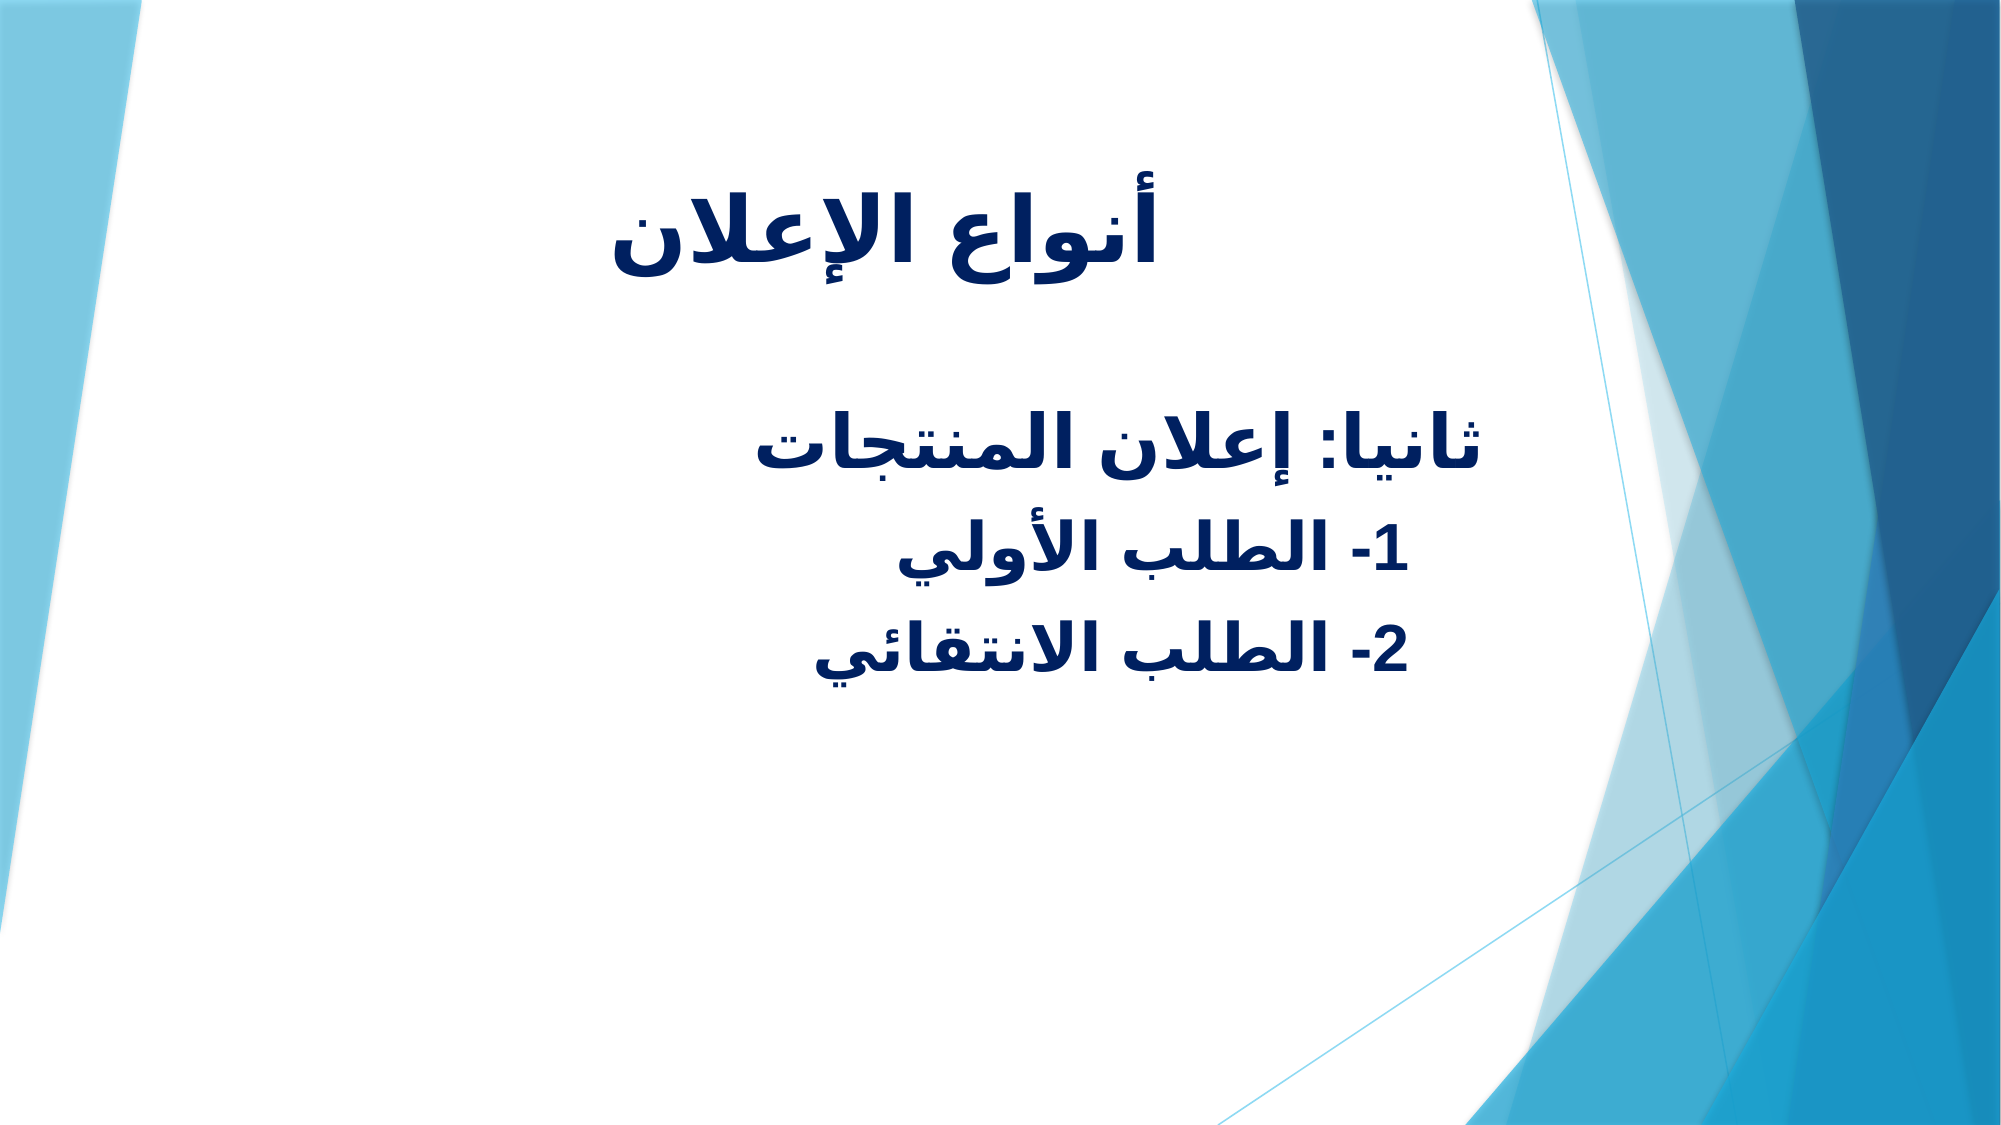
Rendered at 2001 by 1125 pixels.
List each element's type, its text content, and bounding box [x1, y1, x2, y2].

title أنواع الإعلان [249, 159, 1524, 289]
subtitle ثانيا: إعلان المنتجات 1- الطلب الأولي 2- الطلب الانتقائي [225, 385, 1500, 767]
